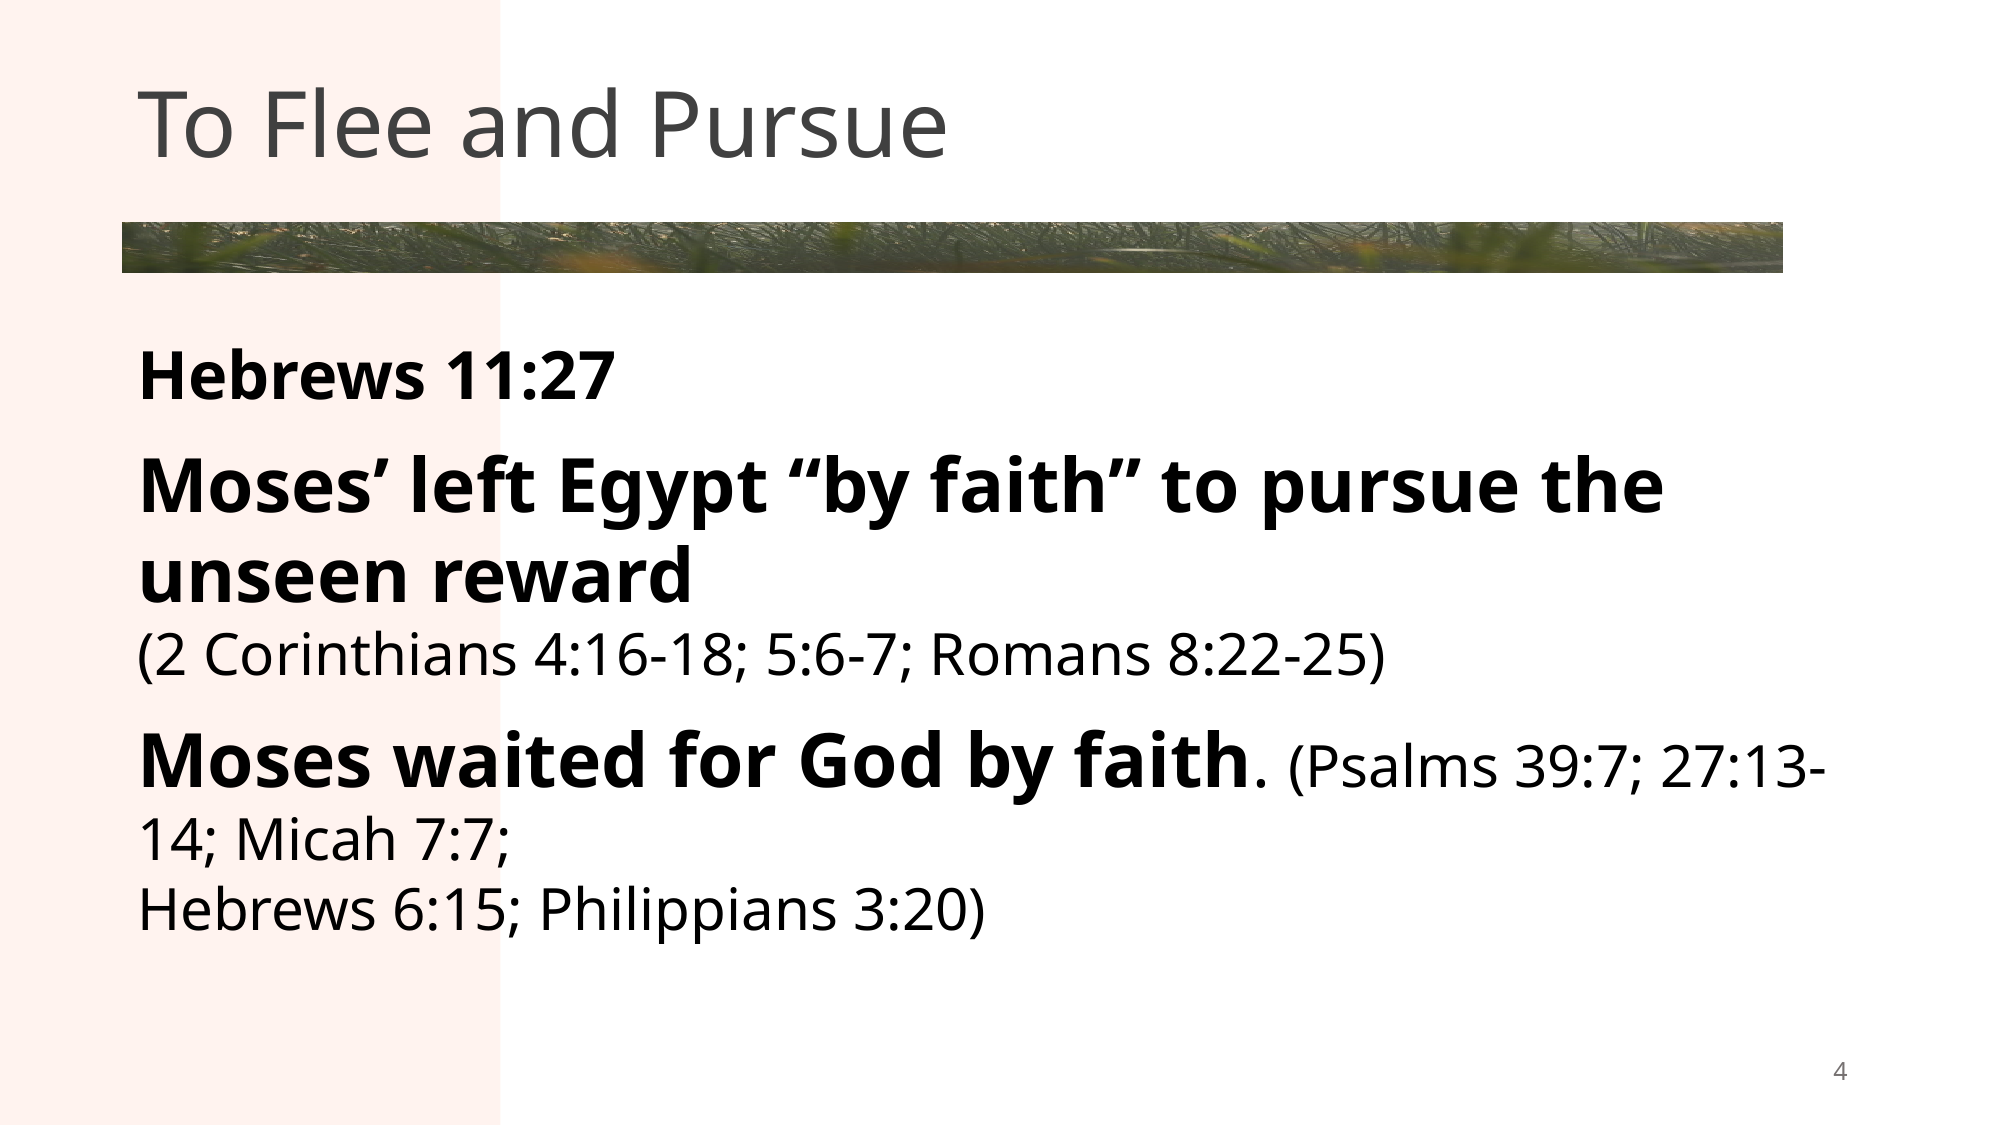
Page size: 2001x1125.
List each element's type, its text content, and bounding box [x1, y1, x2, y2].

picture [122, 222, 1784, 273]
title To Flee and Pursue [122, 19, 1783, 222]
slide_number 4 [1412, 1042, 1863, 1103]
list Hebrews 11:27 Moses’ left Egypt “by faith” to pursue the unseen reward (2 Corinthians 4:16-18; 5:6-7; Romans 8:22-25) Moses waited for God by faith. (Psalms 39:7; 27:13-14; Micah 7:7; Hebrews 6:15; Philippians 3:20) [122, 324, 1863, 1103]
